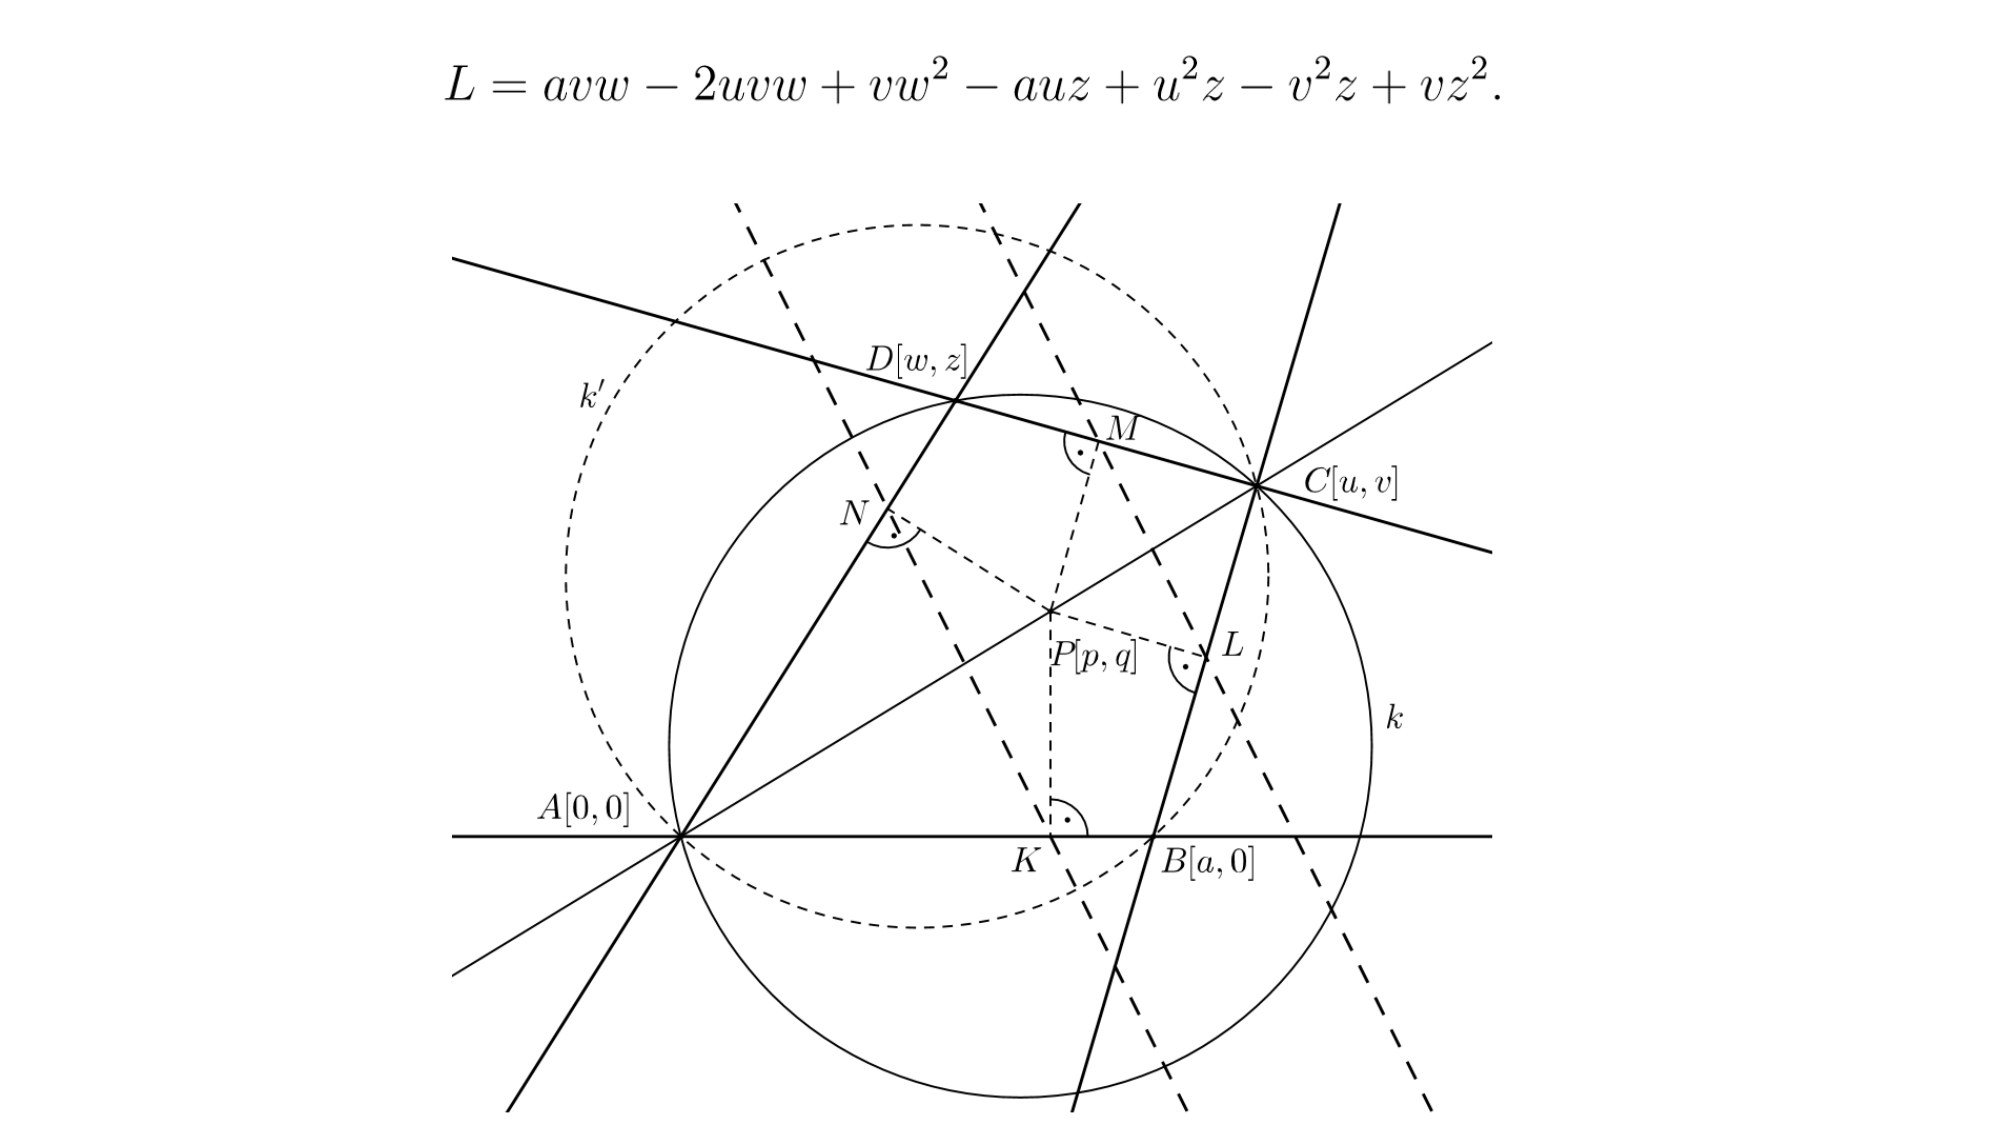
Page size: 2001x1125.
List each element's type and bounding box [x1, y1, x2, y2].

picture [431, 196, 1507, 1125]
picture [431, 38, 1508, 121]
